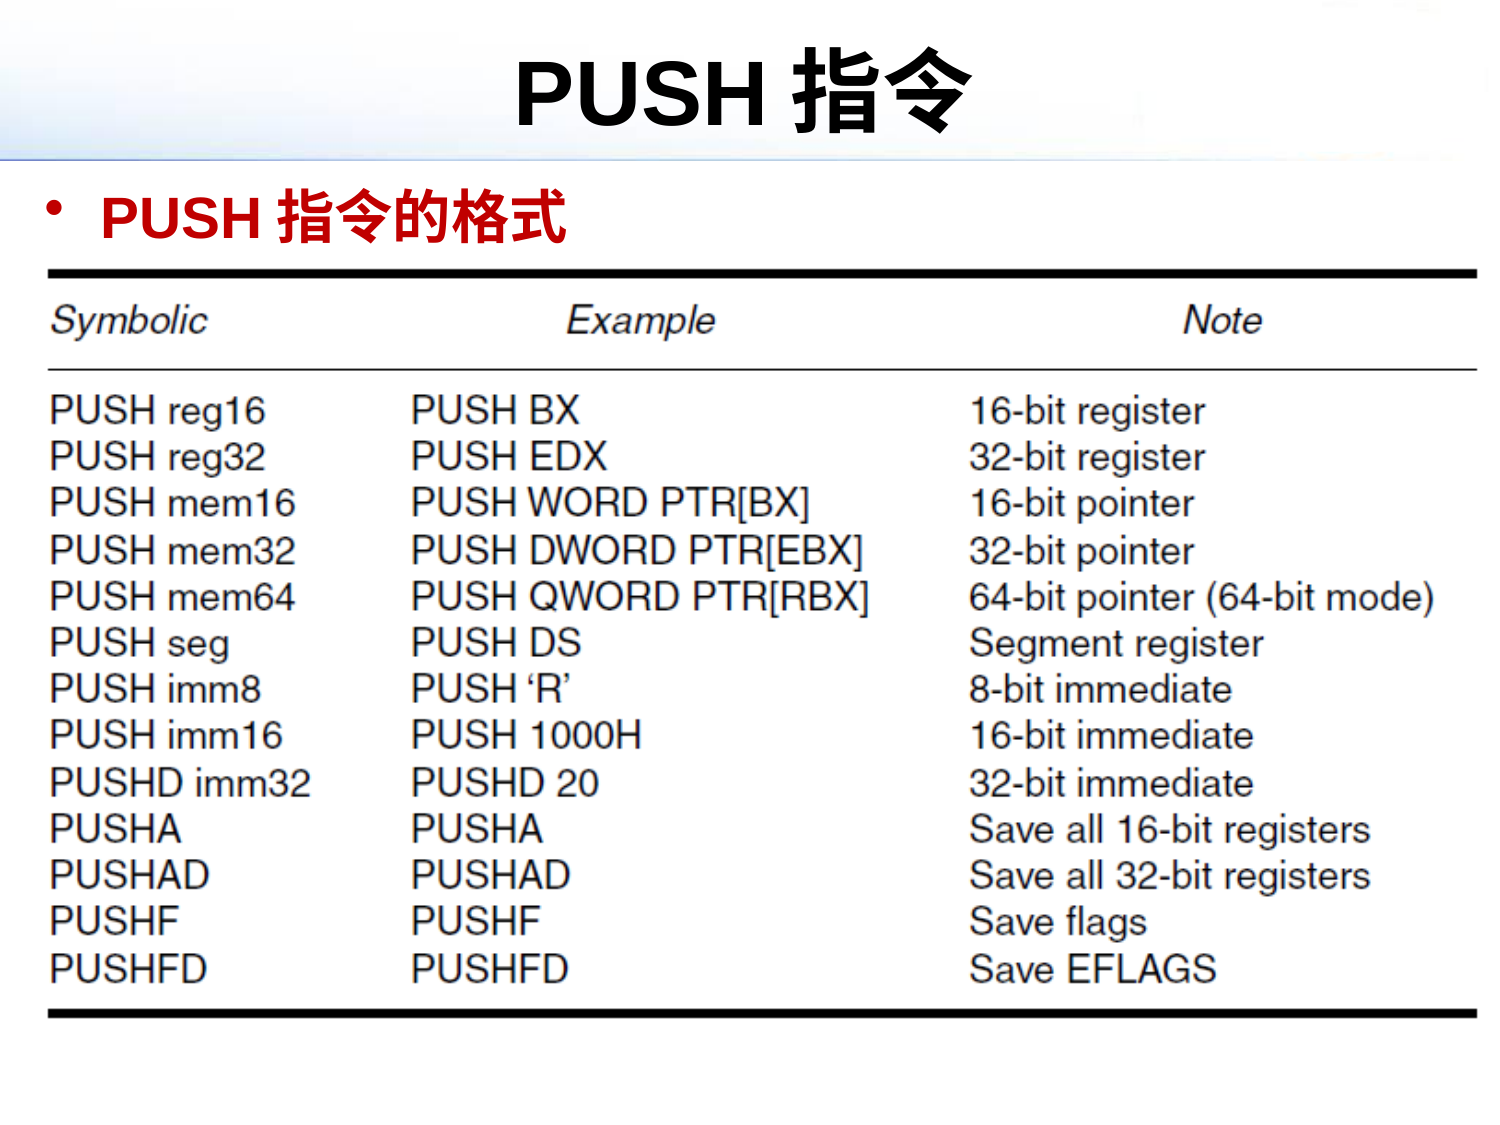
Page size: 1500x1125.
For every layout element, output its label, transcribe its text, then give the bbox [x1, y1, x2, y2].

picture [0, 0, 1500, 161]
picture [41, 264, 1483, 1024]
title PUSH指令 [29, 31, 1459, 147]
list PUSH指令的格式 [29, 172, 1471, 244]
